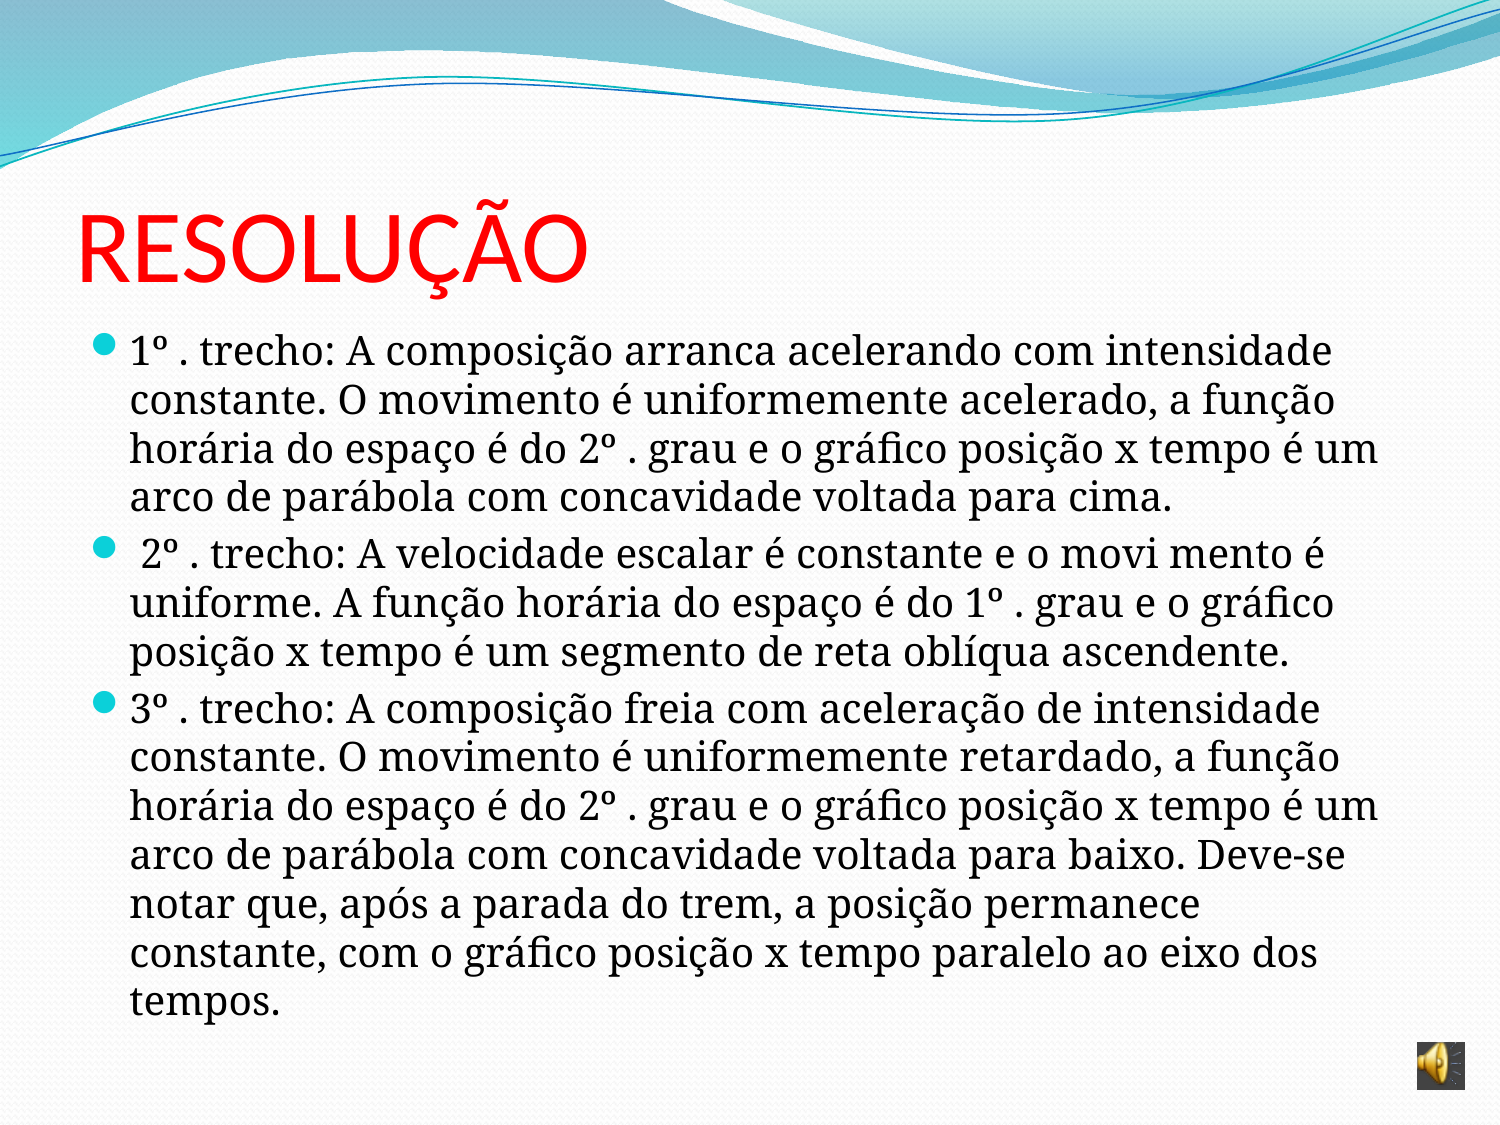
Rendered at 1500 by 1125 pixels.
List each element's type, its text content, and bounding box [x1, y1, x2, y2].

picture [1415, 1040, 1467, 1092]
title RESOLUÇÃO [75, 115, 1425, 303]
list 1º . trecho: A composição arranca acelerando com intensidade constante. O movimento é uniformemente acelerado, a função horária do espaço é do 2º . grau e o gráfico posição x tempo é um arco de parábola com concavidade voltada para cima. 2º . trecho: A velocidade escalar é constante e o movi mento é uniforme. A função horária do espaço é do 1º . grau e o gráfico posição x tempo é um segmento de reta oblíqua ascendente. 3º . trecho: A composição freia com aceleração de intensidade constante. O movimento é uniformemente retardado, a função horária do espaço é do 2º . grau e o gráfico posição x tempo é um arco de parábola com concavidade voltada para baixo. Deve-se notar que, após a parada do trem, a posição permanece constante, com o gráfico posição x tempo paralelo ao eixo dos tempos. [75, 317, 1425, 1038]
